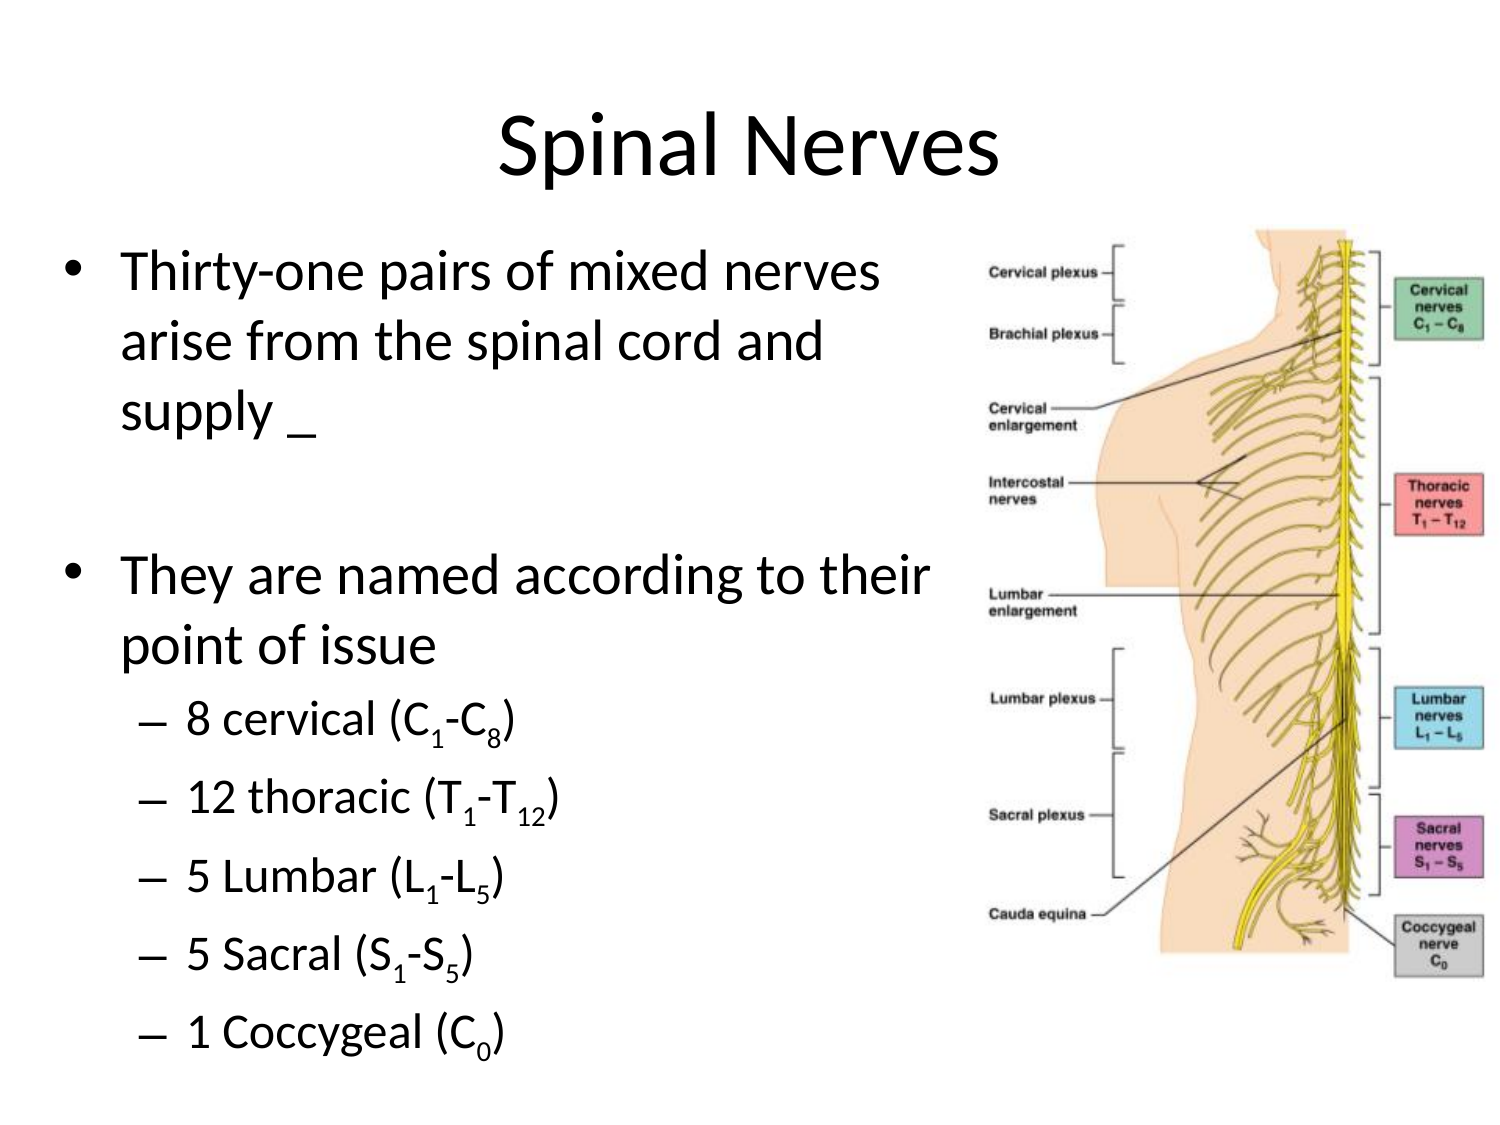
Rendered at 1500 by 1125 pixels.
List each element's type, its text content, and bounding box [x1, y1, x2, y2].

list Thirty-one pairs of mixed nerves arise from the spinal cord and supply _ They are named according to their point of issue 8 cervical (C1-C8) 12 thoracic (T1-T12) 5 Lumbar (L1-L5) 5 Sacral (S1-S5) 1 Coccygeal (C0) [48, 224, 975, 1050]
title Spinal Nerves [75, 45, 1425, 224]
picture [972, 224, 1500, 982]
